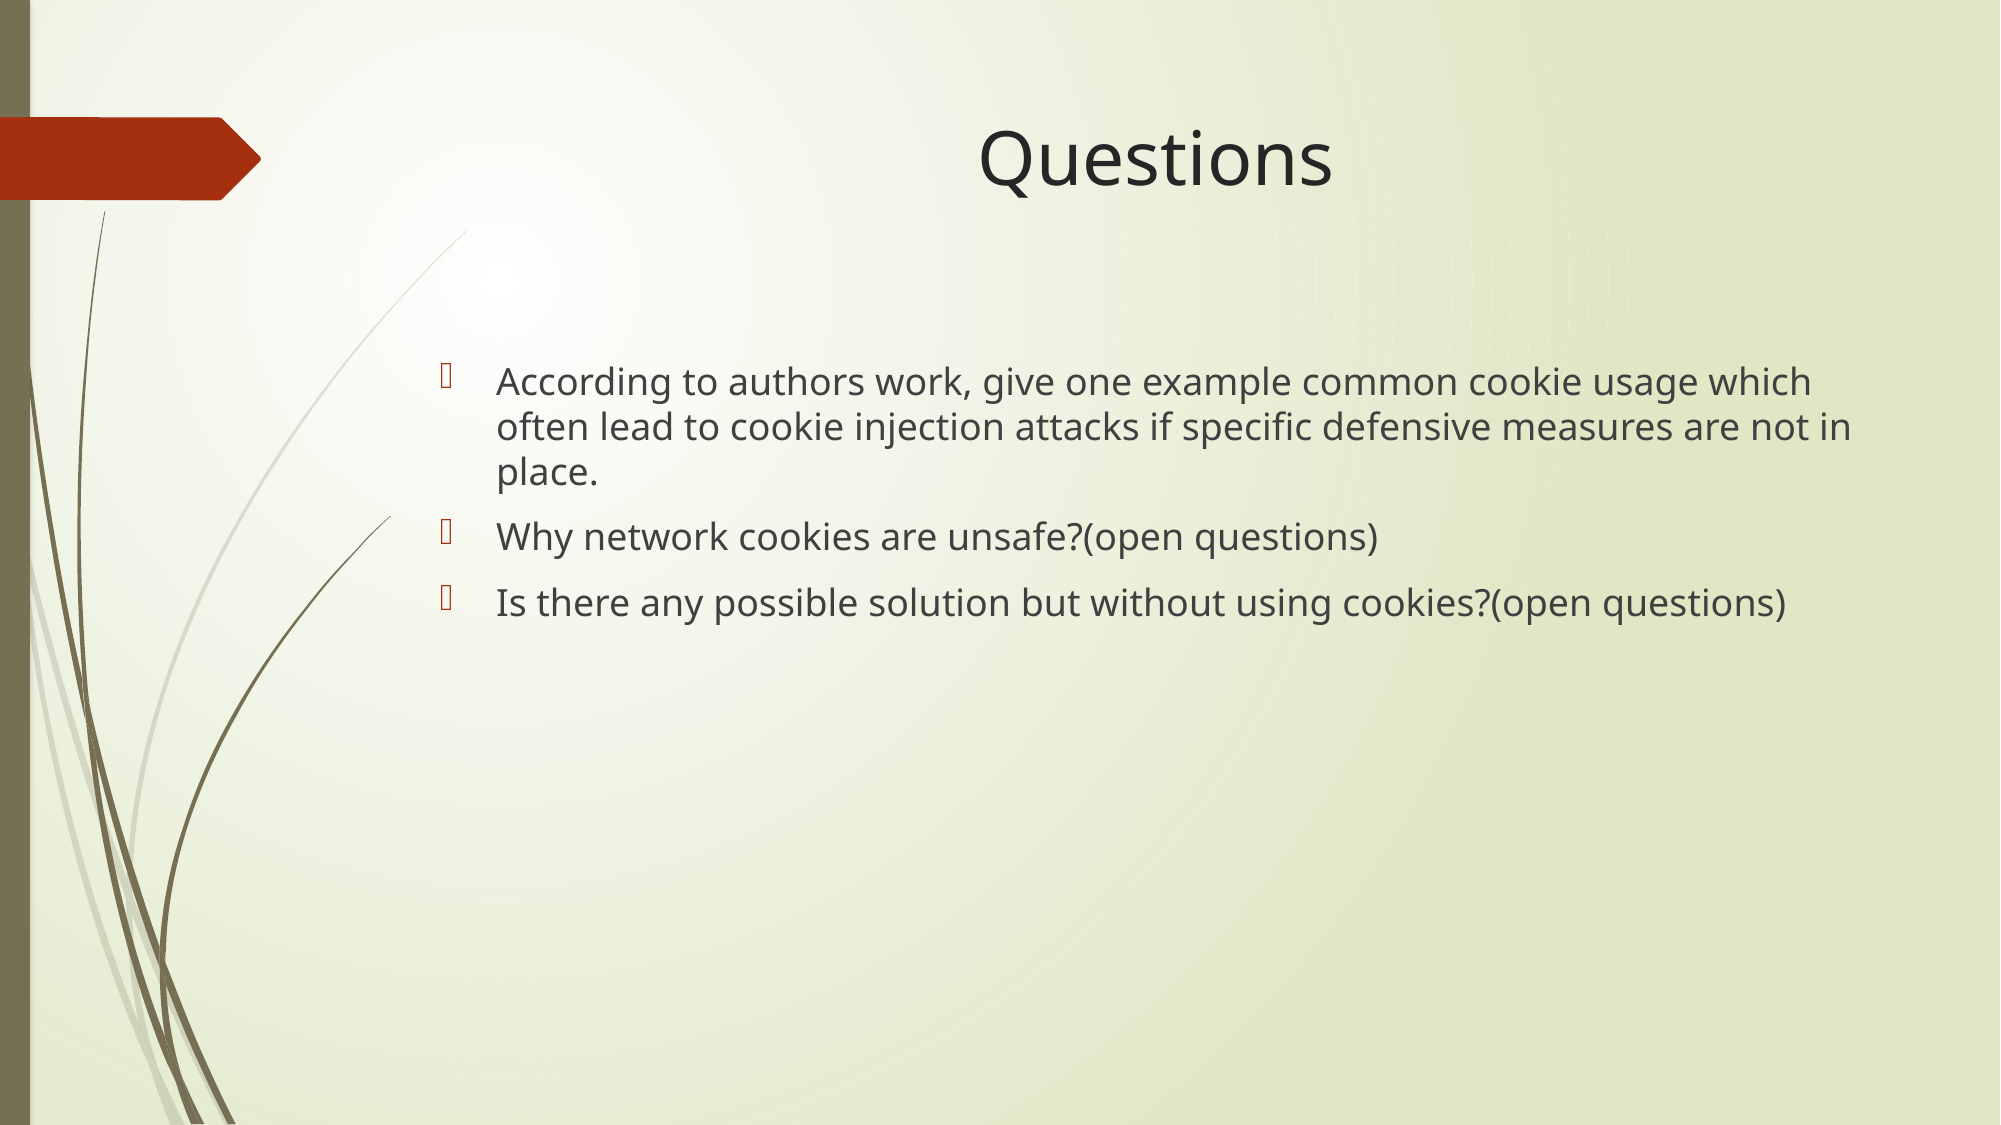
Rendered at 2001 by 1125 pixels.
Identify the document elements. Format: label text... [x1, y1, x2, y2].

title Questions [425, 102, 1888, 313]
list According to authors work, give one example common cookie usage which often lead to cookie injection attacks if specific defensive measures are not in place. Why network cookies are unsafe?(open questions) Is there any possible solution but without using cookies?(open questions) [424, 350, 1888, 970]
